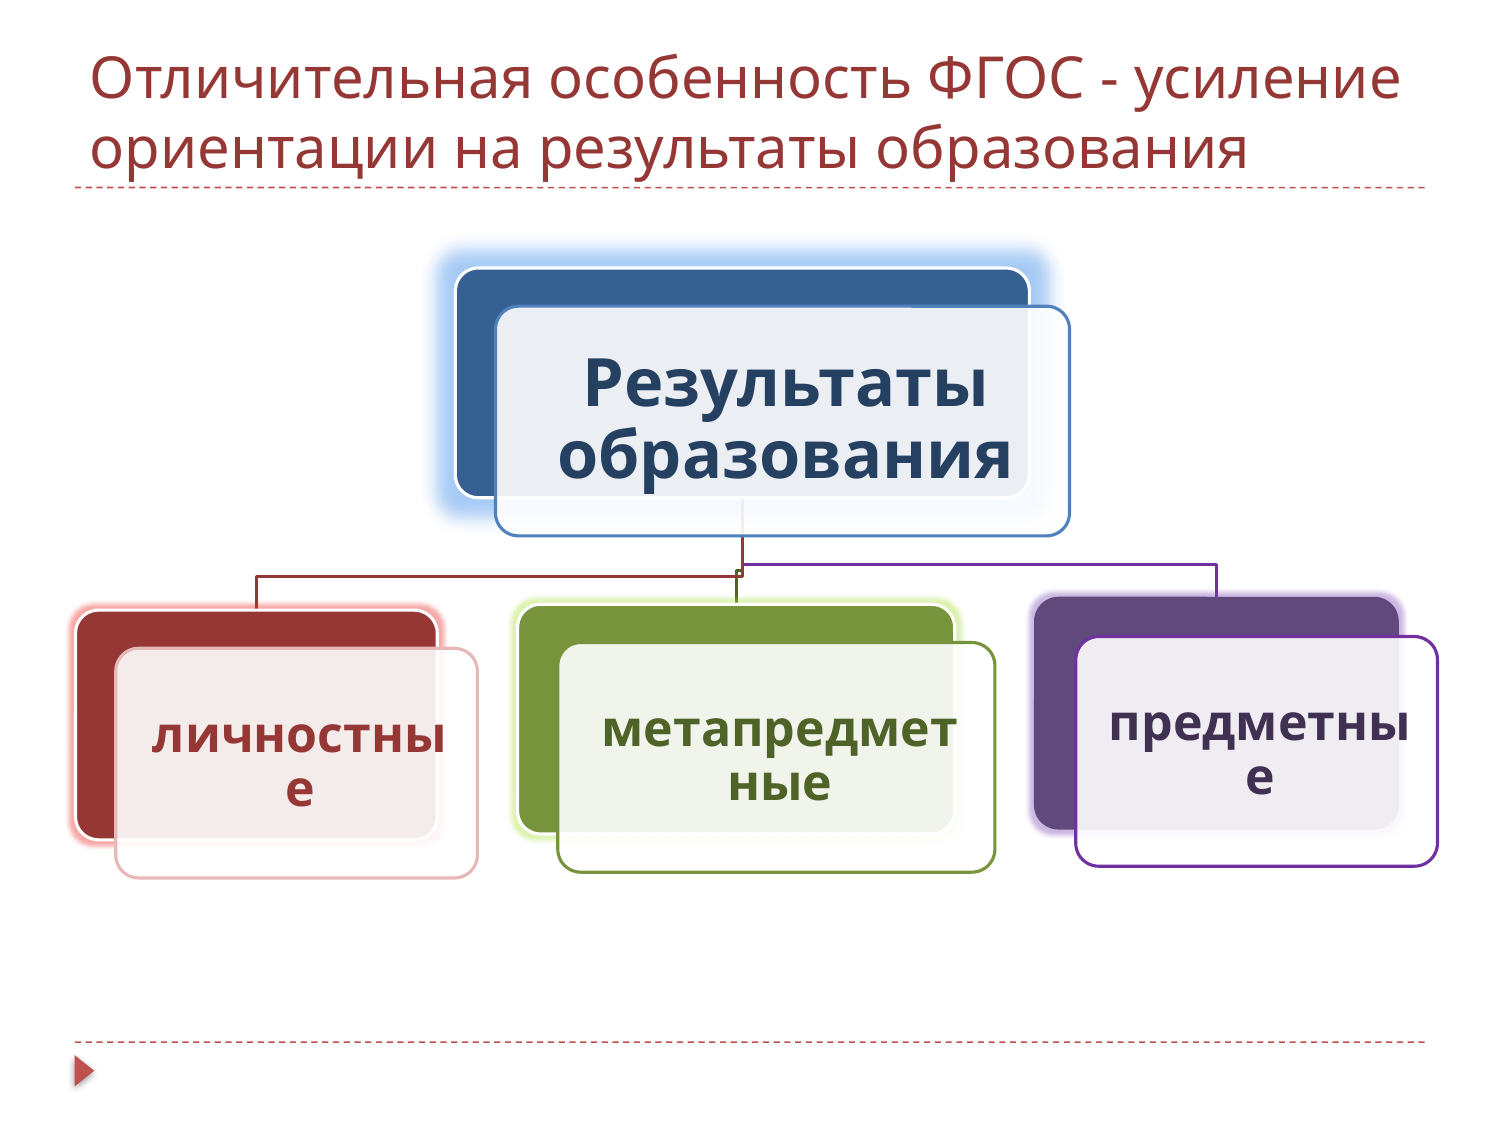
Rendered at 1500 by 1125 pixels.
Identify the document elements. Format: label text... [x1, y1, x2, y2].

title Отличительная особенность ФГОС - усиление ориентации на результаты образования [75, 24, 1425, 188]
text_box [74, 237, 1438, 905]
